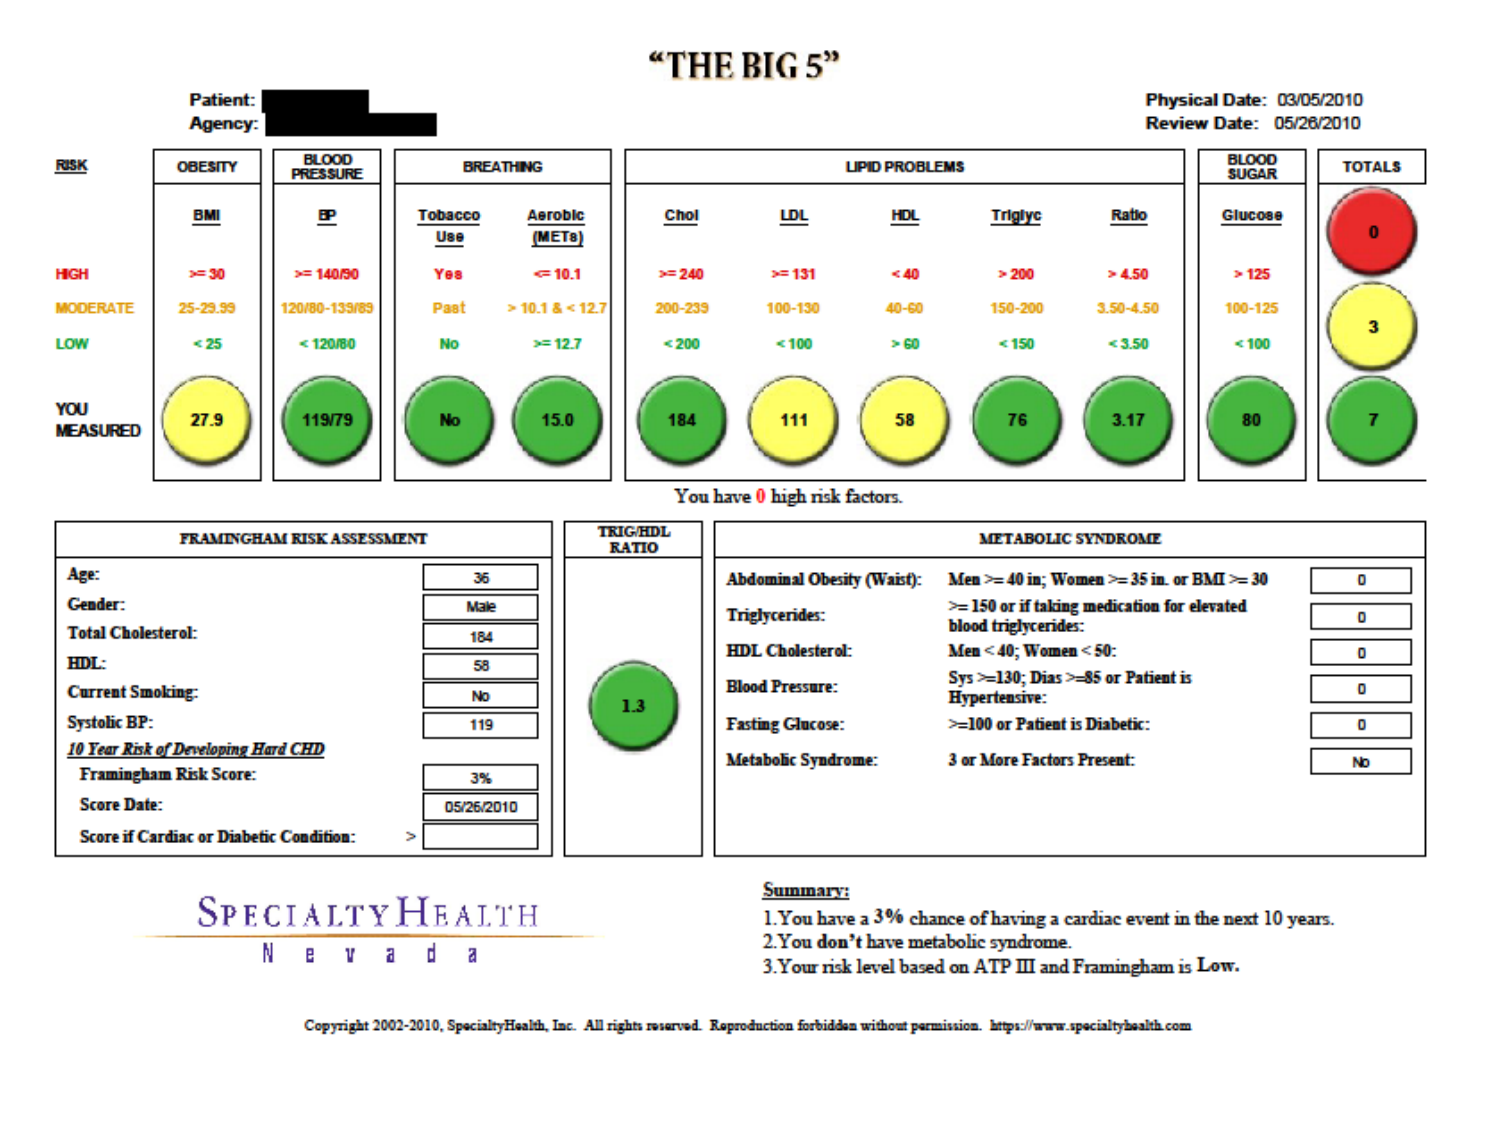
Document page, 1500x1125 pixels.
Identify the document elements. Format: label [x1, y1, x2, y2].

text_box [0, 24, 1500, 1088]
